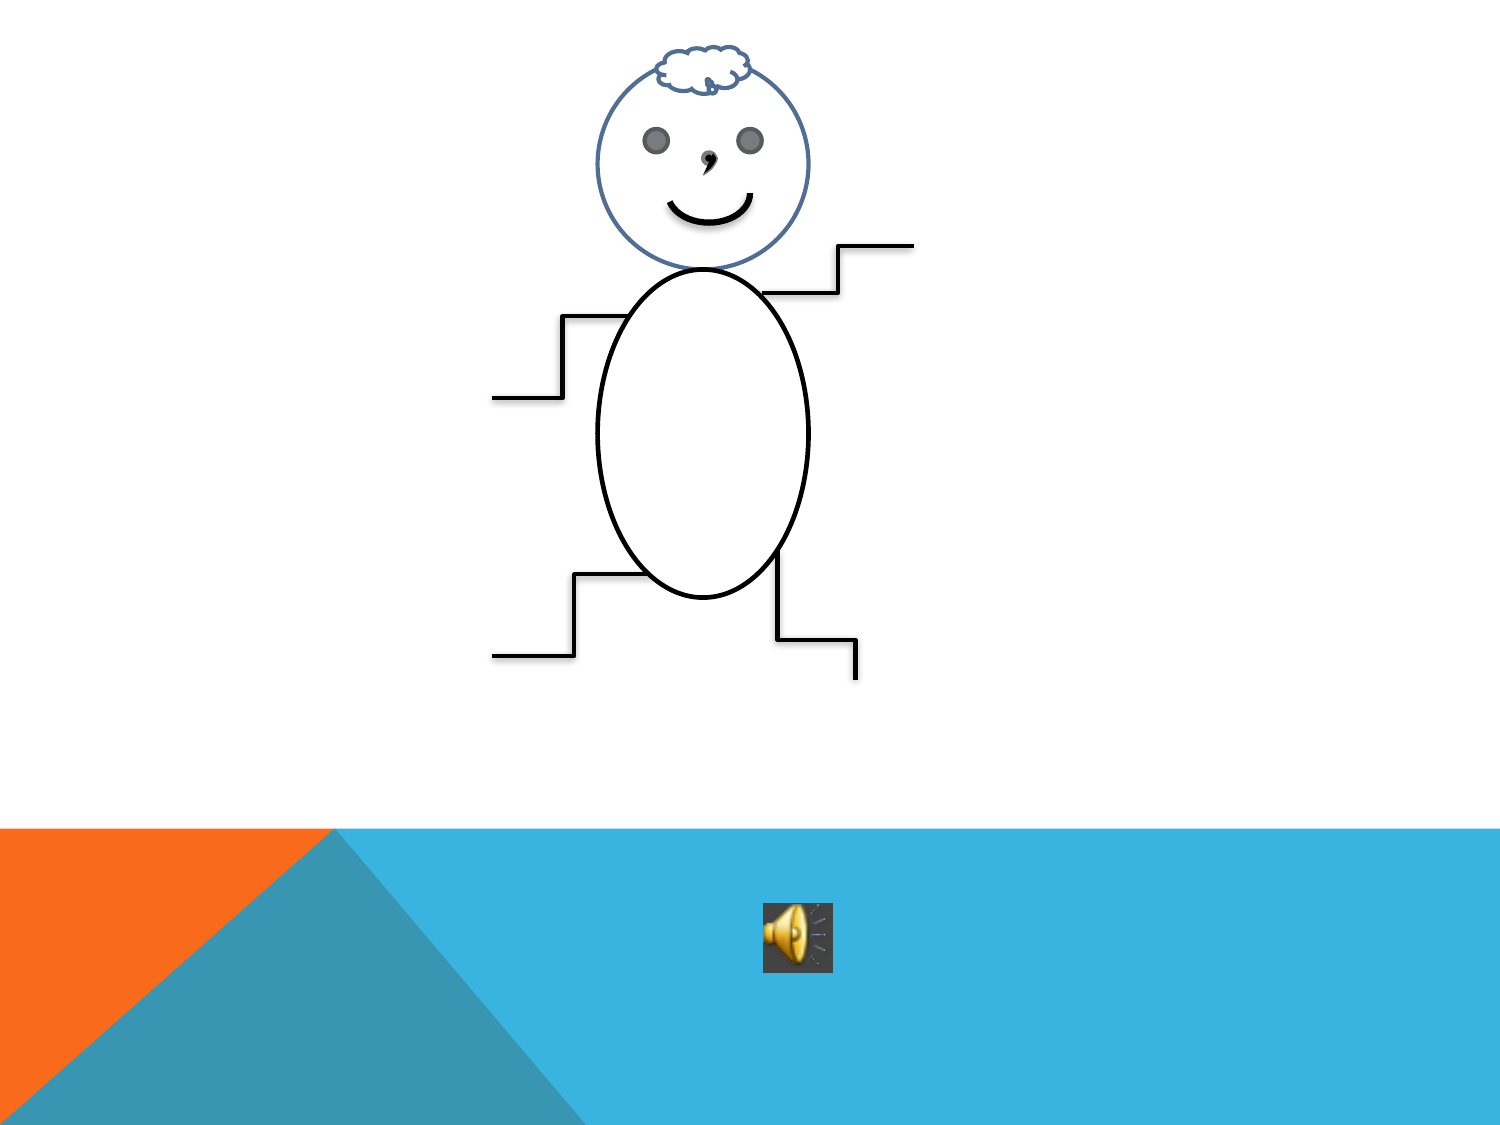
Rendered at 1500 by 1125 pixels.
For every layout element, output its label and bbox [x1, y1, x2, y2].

picture [761, 902, 834, 975]
text_box [642, 126, 671, 155]
text_box [701, 150, 713, 166]
text_box [654, 44, 753, 96]
text_box [702, 151, 718, 176]
text_box [491, 316, 633, 399]
text_box [595, 68, 811, 270]
text_box [595, 267, 811, 600]
text_box [491, 573, 657, 657]
text_box [761, 245, 915, 294]
text_box [736, 126, 764, 155]
text_box [751, 575, 882, 654]
text_box [666, 193, 754, 226]
